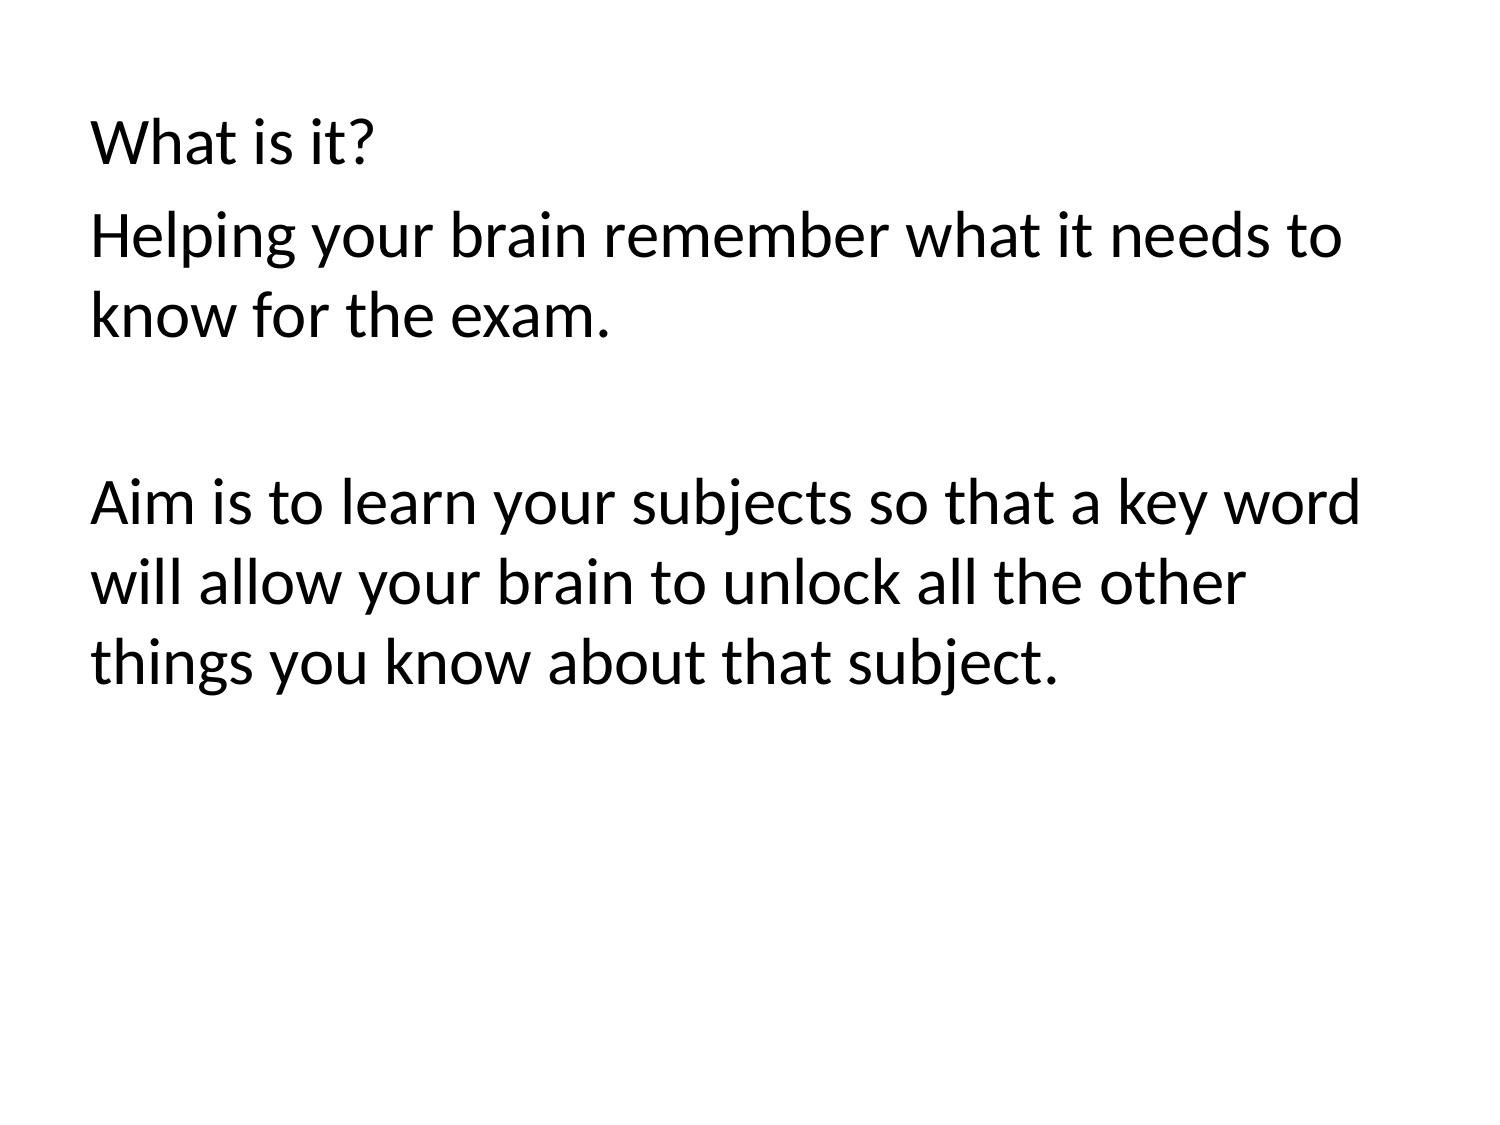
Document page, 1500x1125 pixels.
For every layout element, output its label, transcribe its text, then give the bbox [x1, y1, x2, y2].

list What is it? Helping your brain remember what it needs to know for the exam. Aim is to learn your subjects so that a key word will allow your brain to unlock all the other things you know about that subject. [75, 90, 1425, 1005]
